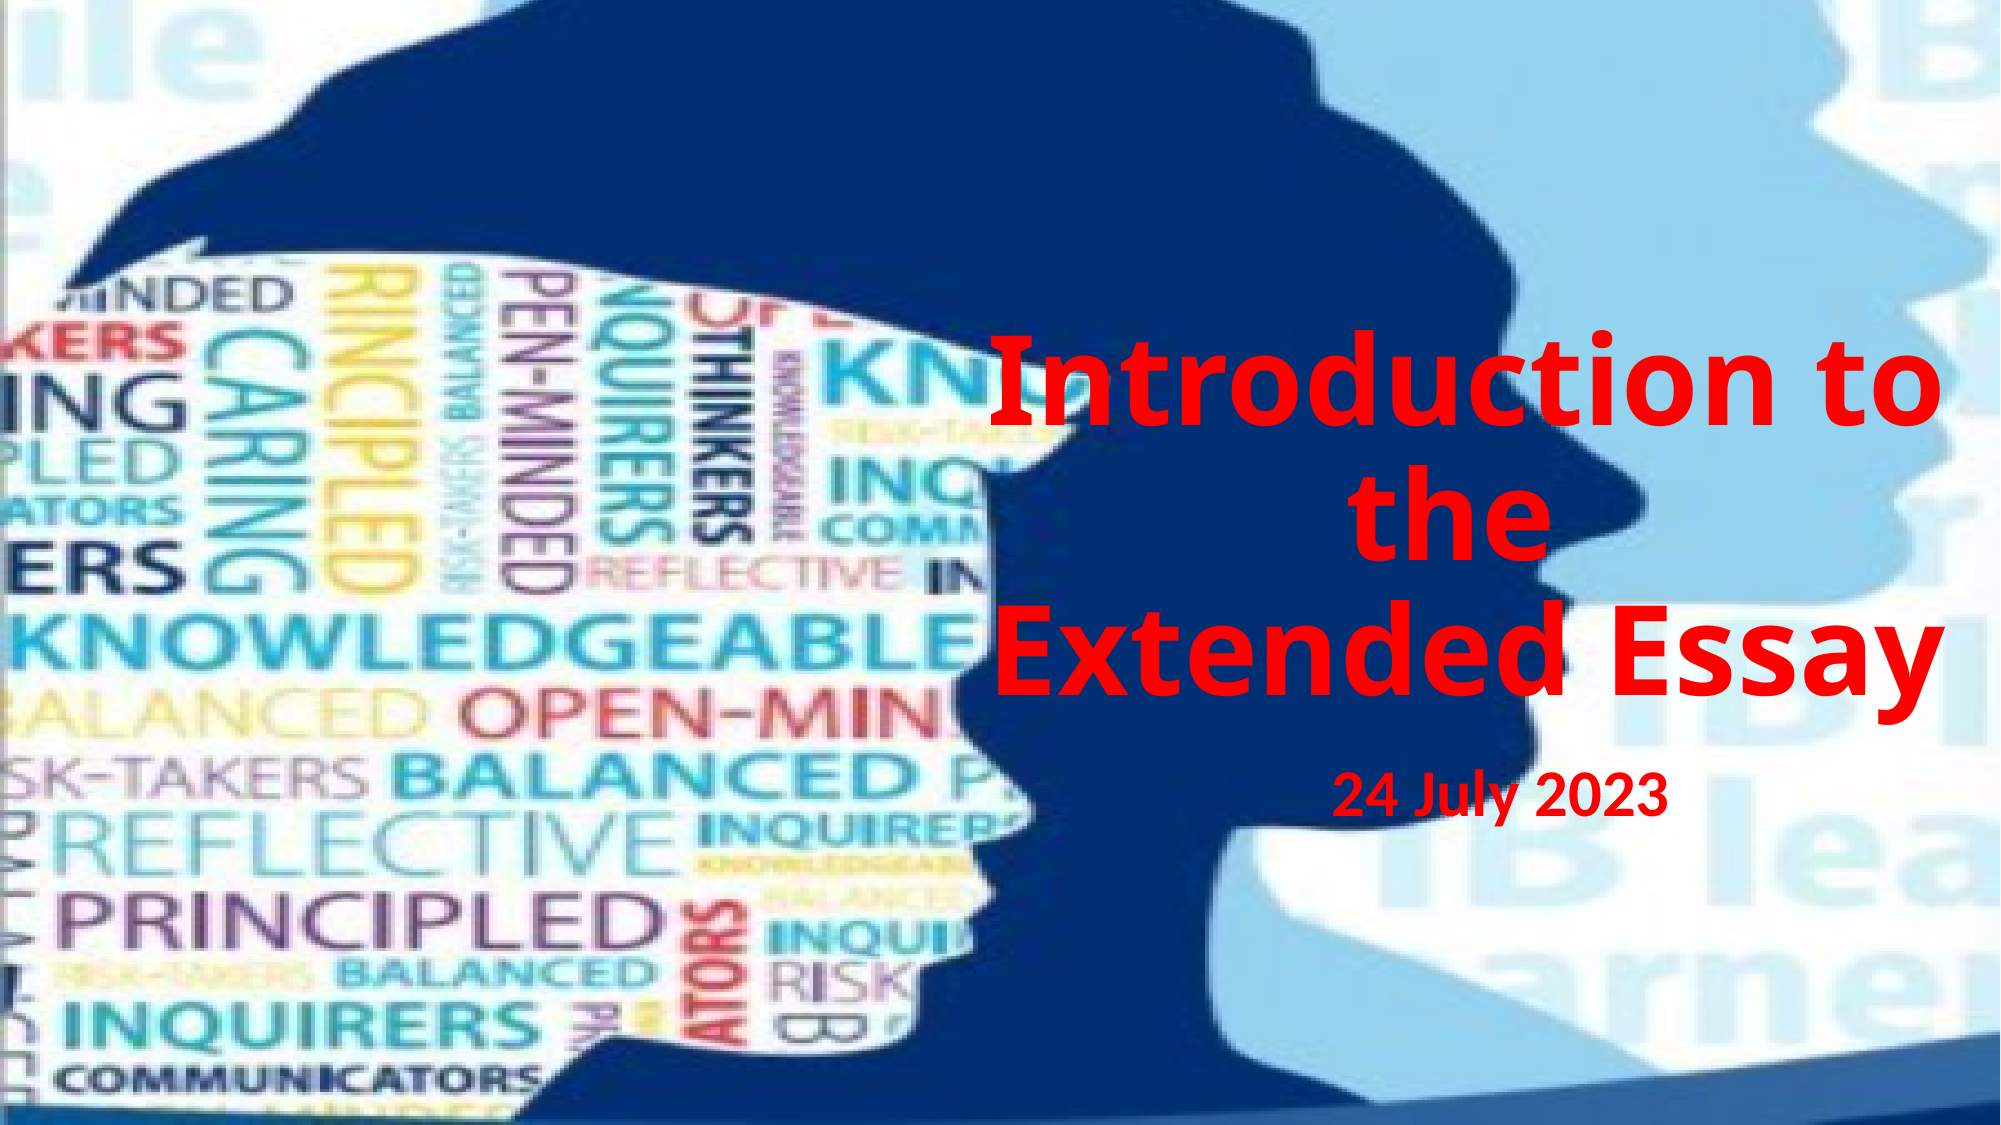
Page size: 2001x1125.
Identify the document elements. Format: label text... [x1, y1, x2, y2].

subtitle 24 July 2023 [1256, 751, 1746, 1024]
picture [0, 0, 2001, 1125]
title Introduction to the Extended Essay [934, 184, 2000, 730]
